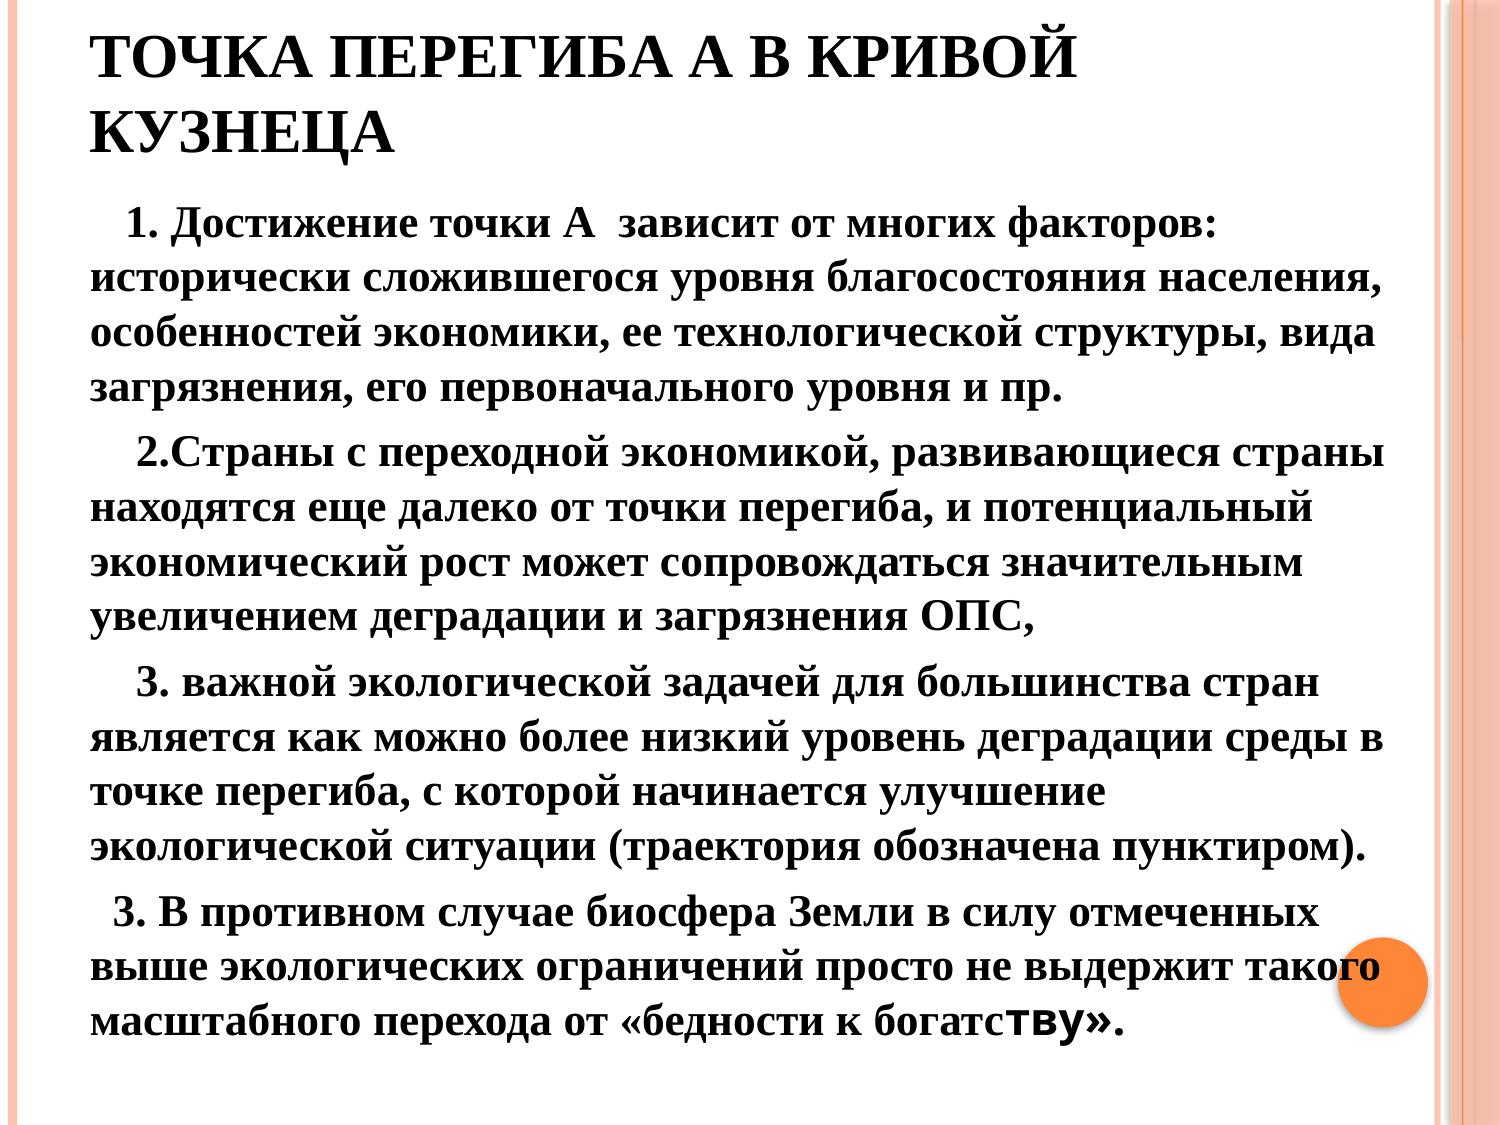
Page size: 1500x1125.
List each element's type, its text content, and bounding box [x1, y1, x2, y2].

title Точка перегиба А в кривой Кузнеца [75, 45, 1300, 173]
list 1. Достижение точки А зависит от многих факторов: исторически сложившегося уровня благосостояния населения, особенностей экономики, ее технологической структуры, вида загрязнения, его первоначального уровня и пр. 2.Страны с переходной экономикой, развивающиеся страны находятся еще далеко от точки перегиба, и потенциальный экономический рост может сопровождаться значительным увеличением деградации и загрязнения ОПС, 3. важной экологической задачей для большинства стран является как можно более низкий уровень деградации среды в точке перегиба, с которой начинается улучшение экологической ситуации (траектория обозначена пунктиром). 3. В противном случае биосфера Земли в силу отмеченных выше экологических ограничений просто не выдержит такого масштабного перехода от «бедности к богатству». [75, 184, 1424, 1062]
